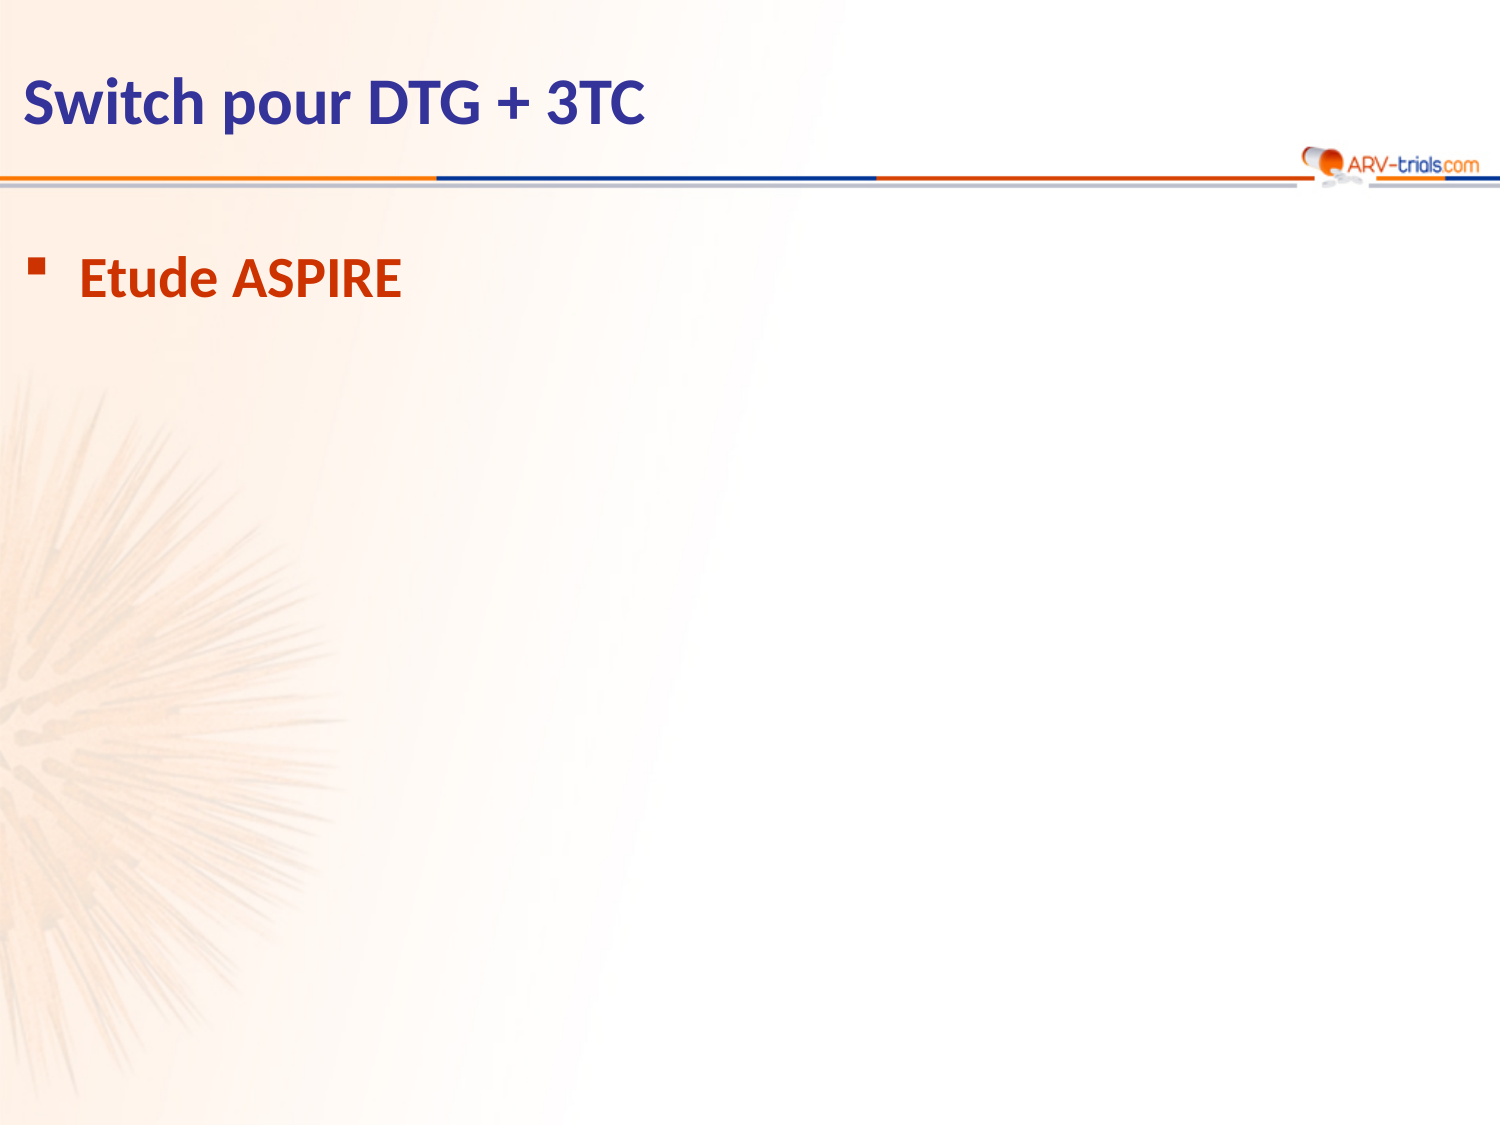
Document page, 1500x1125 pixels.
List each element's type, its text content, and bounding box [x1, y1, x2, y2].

list Etude ASPIRE [8, 230, 1489, 1102]
title Switch pour DTG + 3TC [8, 6, 1353, 190]
picture [0, 0, 1500, 1125]
